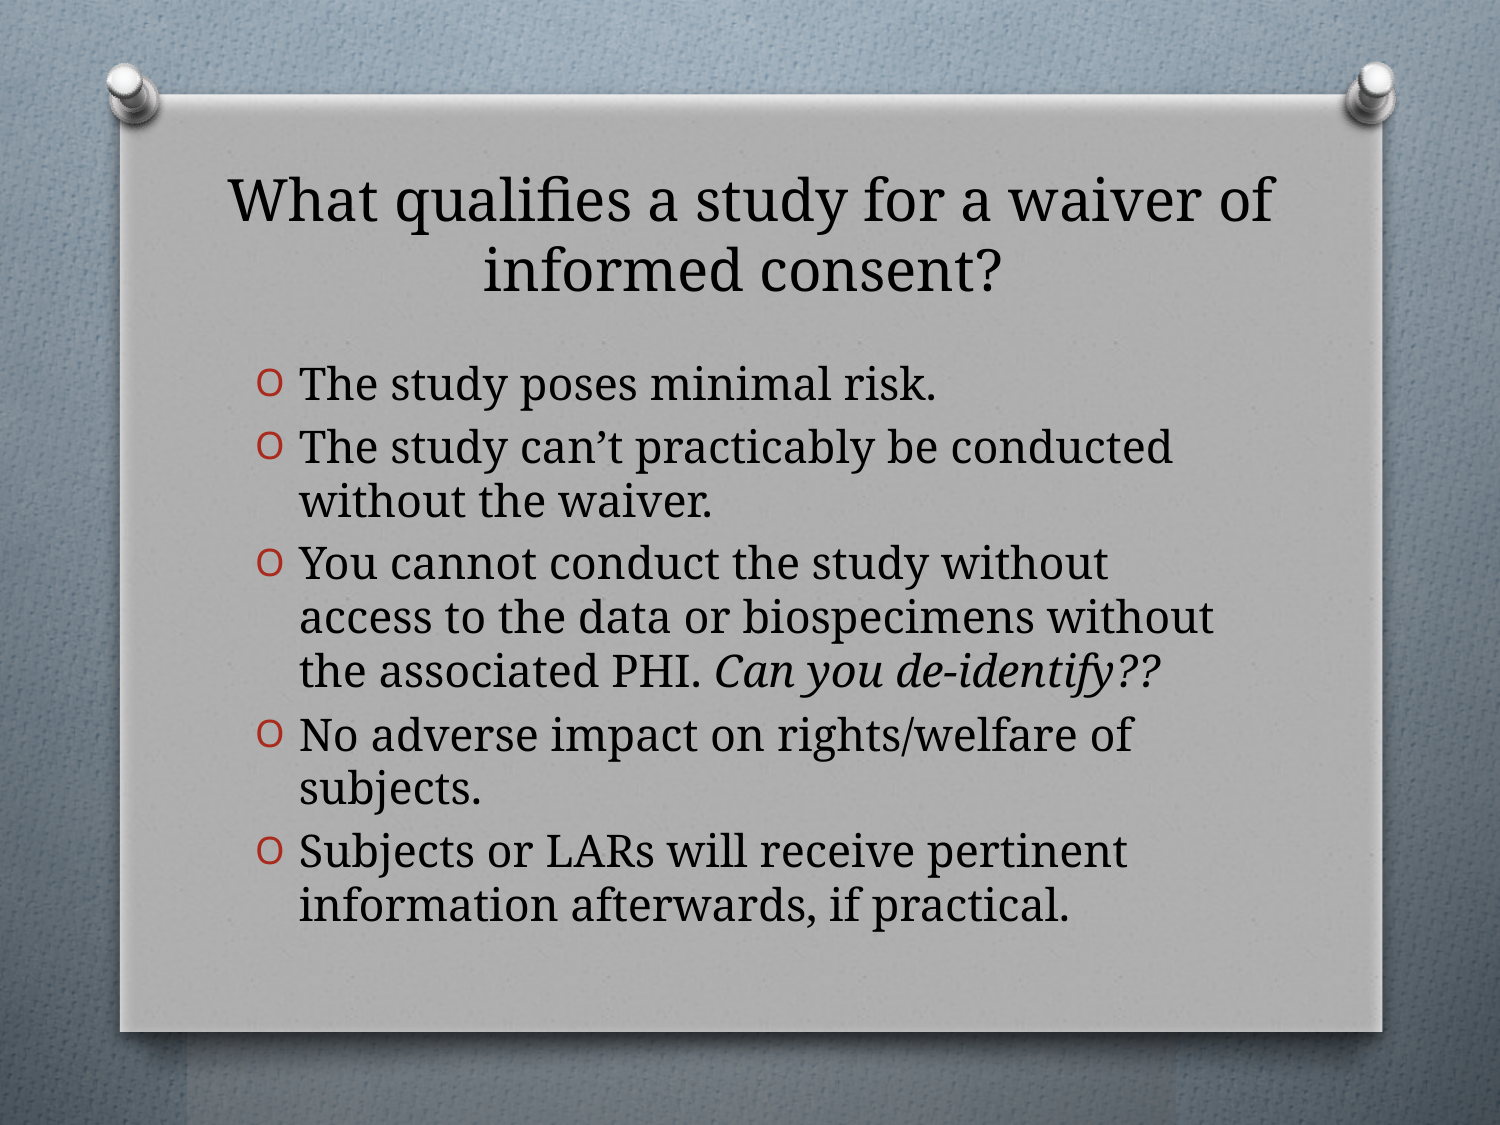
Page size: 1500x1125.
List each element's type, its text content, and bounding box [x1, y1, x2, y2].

picture [75, 29, 198, 153]
picture [1317, 35, 1439, 156]
list The study poses minimal risk. The study can’t practicably be conducted without the waiver. You cannot conduct the study without access to the data or biospecimens without the associated PHI. Can you de-identify?? No adverse impact on rights/welfare of subjects. Subjects or LARs will receive pertinent information afterwards, if practical. [240, 347, 1257, 939]
title What qualifies a study for a waiver of informed consent? [179, 134, 1323, 332]
